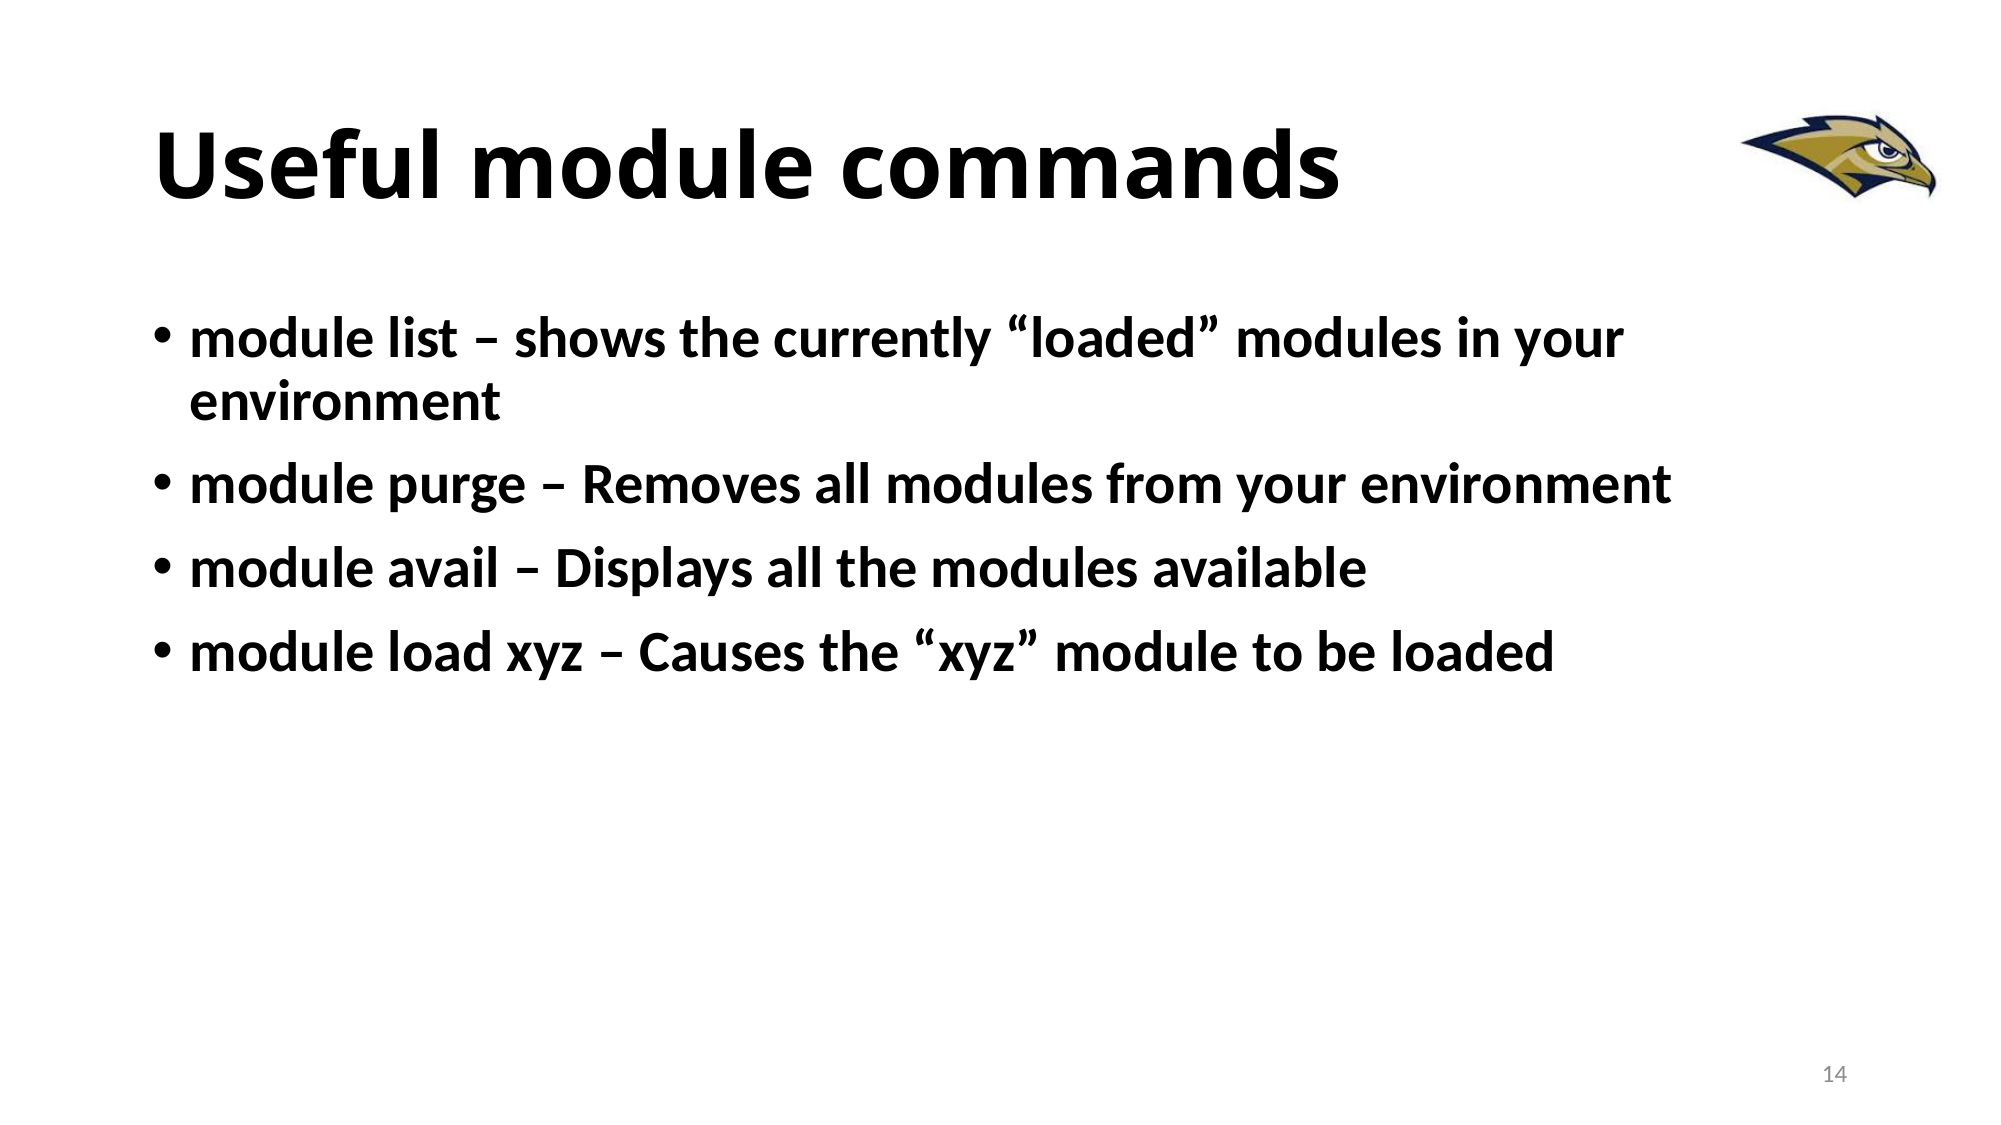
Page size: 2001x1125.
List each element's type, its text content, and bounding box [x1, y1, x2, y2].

list module list – shows the currently “loaded” modules in your environment module purge – Removes all modules from your environment module avail – Displays all the modules available module load xyz – Causes the “xyz” module to be loaded [137, 299, 1863, 1014]
slide_number 14 [1412, 1042, 1863, 1103]
title Useful module commands [137, 59, 1863, 278]
picture [1863, 59, 1942, 261]
